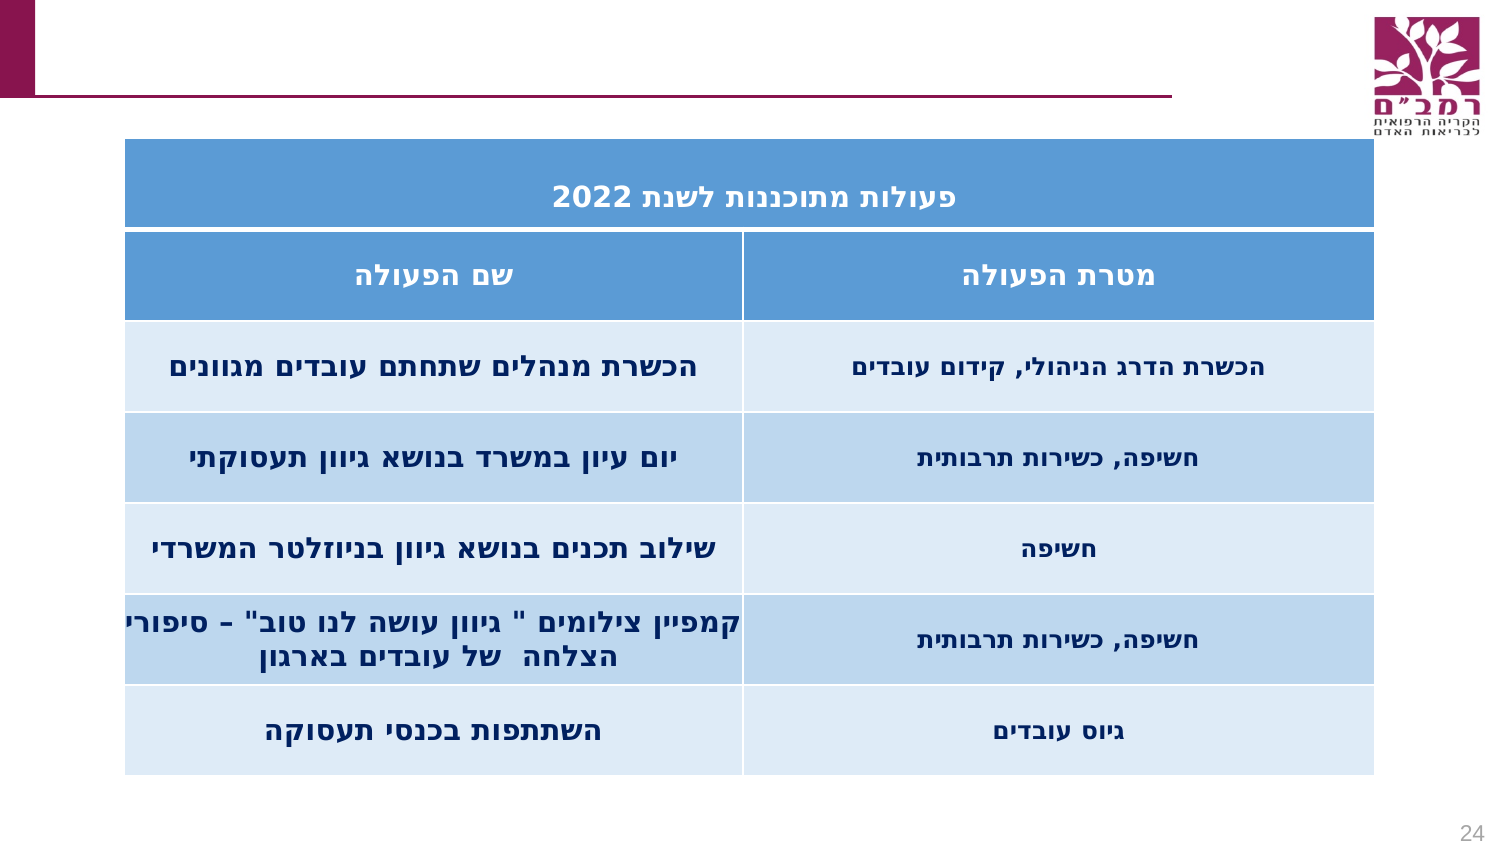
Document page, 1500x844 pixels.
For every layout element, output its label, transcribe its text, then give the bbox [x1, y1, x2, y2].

table_cell יום עיון במשרד בנושא גיוון תעסוקתי [125, 413, 742, 502]
table_cell שילוב תכנים בנושא גיוון בניוזלטר המשרדי [125, 504, 742, 593]
table_cell שם הפעולה [125, 232, 742, 320]
picture [1364, 6, 1489, 146]
table_cell חשיפה, כשירות תרבותית [744, 595, 1374, 684]
table_cell חשיפה, כשירות תרבותית [744, 413, 1374, 502]
table_header פעולות מתוכננות לשנת 2022 [125, 139, 1374, 227]
table_cell השתתפות בכנסי תעסוקה [125, 686, 742, 775]
table_cell קמפיין צילומים " גיוון עושה לנו טוב" – סיפורי הצלחה של עובדים בארגון [125, 595, 742, 684]
table_cell מטרת הפעולה [744, 232, 1374, 320]
table_cell הכשרת מנהלים שתחתם עובדים מגוונים [125, 322, 742, 411]
table_cell הכשרת הדרג הניהולי, קידום עובדים [744, 322, 1374, 411]
table_cell גיוס עובדים [744, 686, 1374, 775]
table_cell חשיפה [744, 504, 1374, 593]
